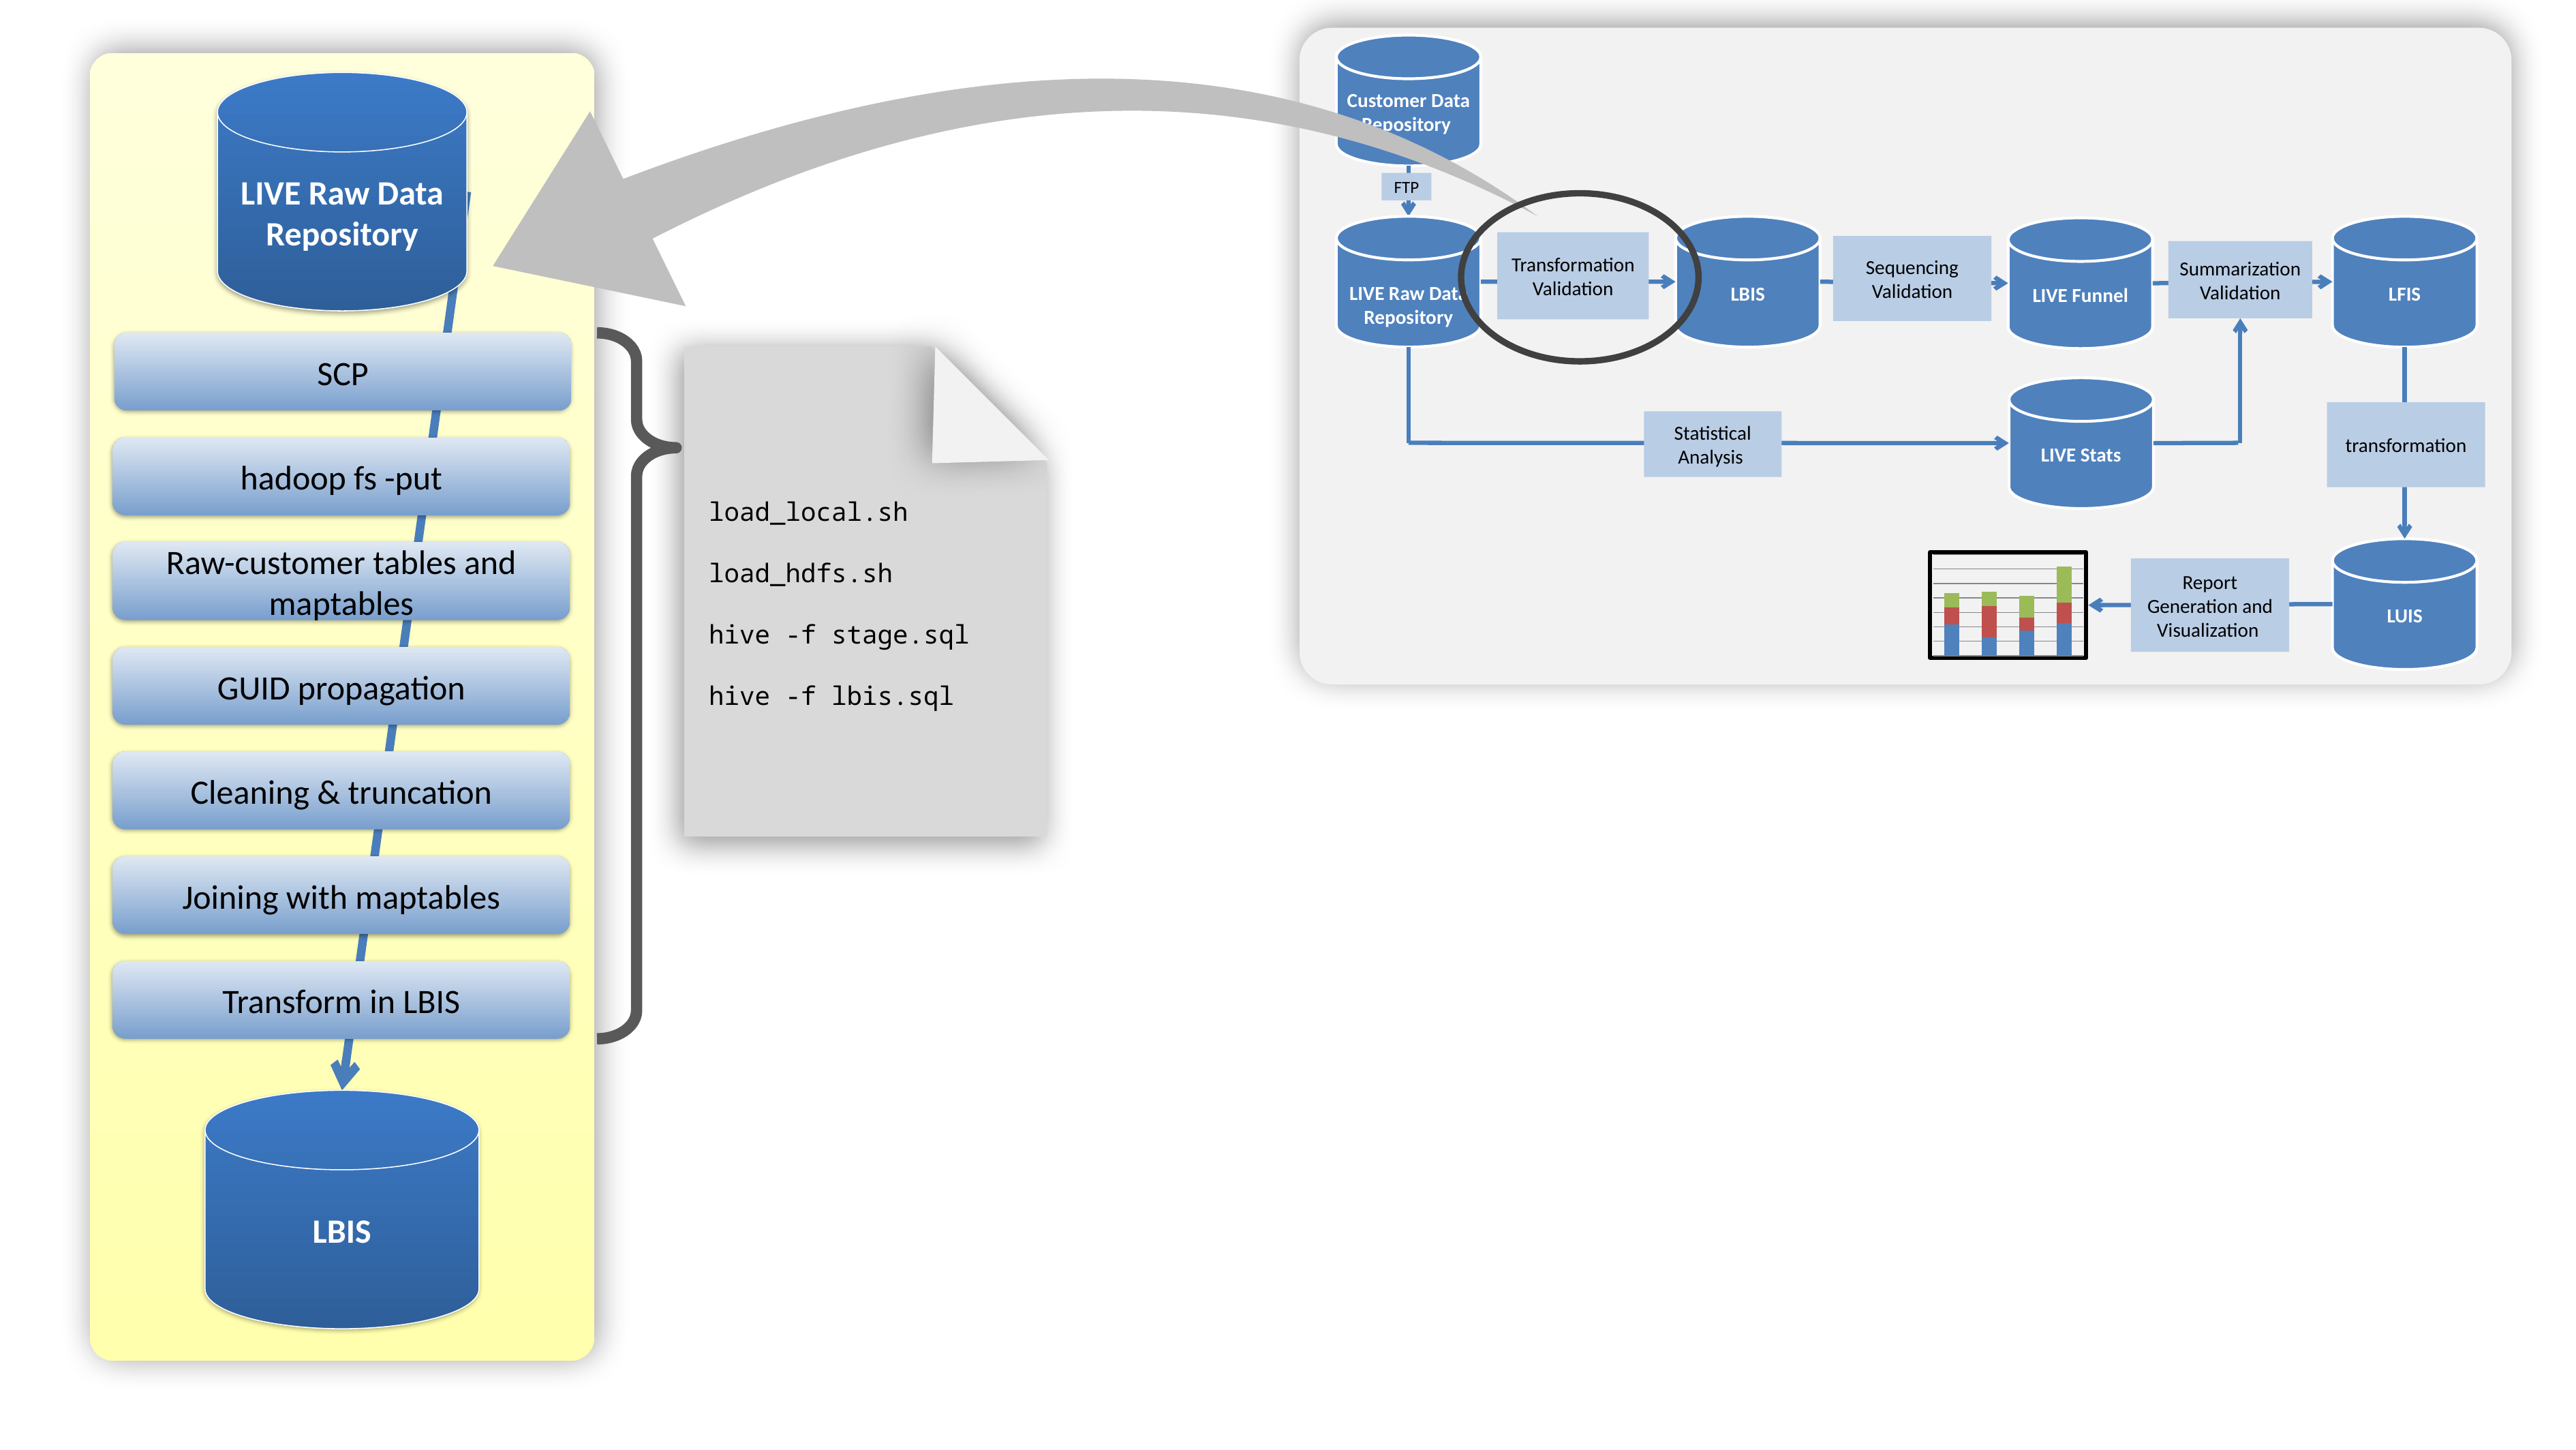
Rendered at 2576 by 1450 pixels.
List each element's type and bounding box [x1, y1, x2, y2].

text_box [1299, 27, 2512, 685]
text_box [89, 52, 595, 1361]
text_box [684, 346, 1047, 837]
text_box [600, 332, 677, 1040]
text_box [600, 78, 1295, 307]
